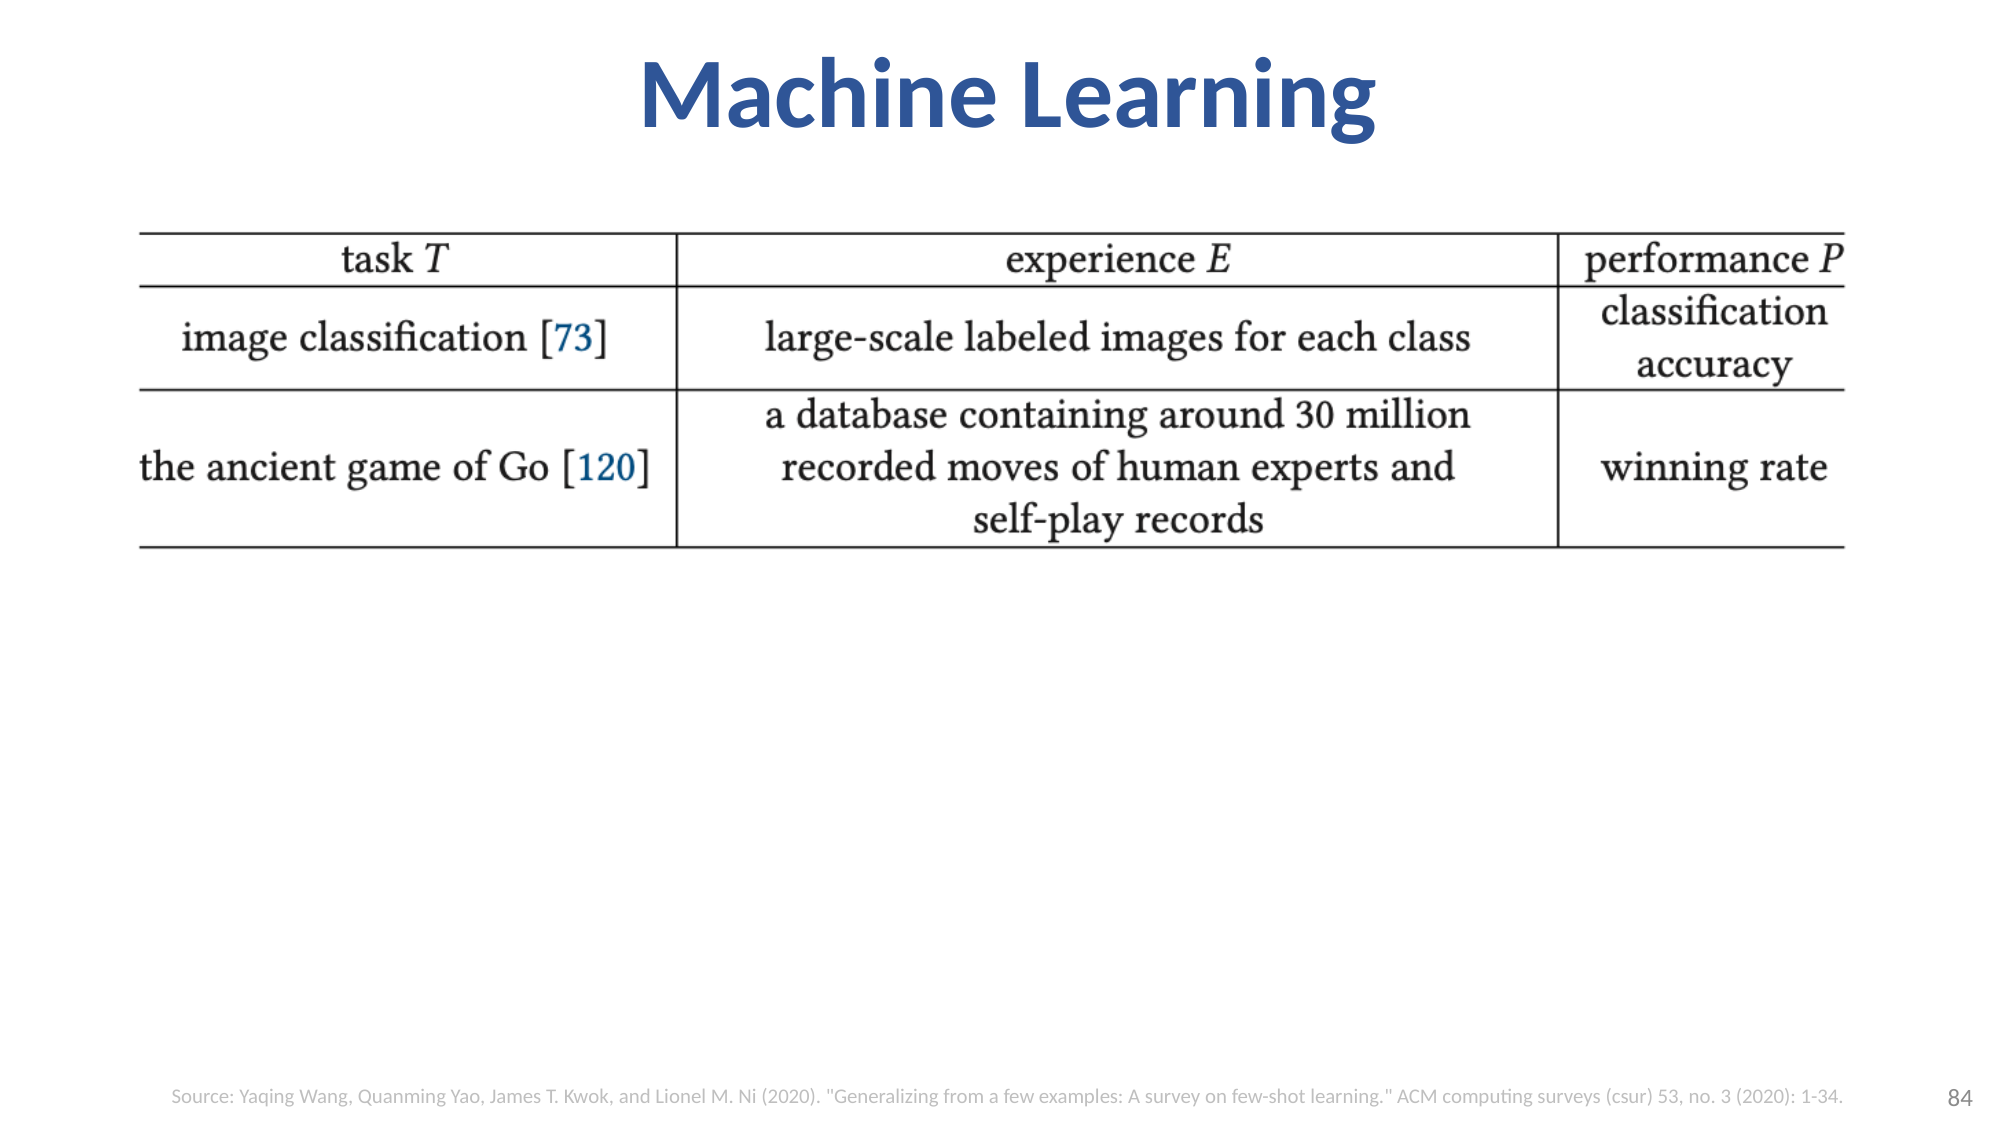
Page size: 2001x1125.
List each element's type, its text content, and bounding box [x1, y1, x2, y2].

title Machine Learning [87, 13, 1929, 161]
picture [115, 213, 1869, 563]
text_box Source: Yaqing Wang, Quanming Yao, James T. Kwok, and Lionel M. Ni (2020). "Generalizing from a few examples: A survey on few-shot learning." ACM computing surveys (csur) 53, no. 3 (2020): 1-34. [147, 1075, 1869, 1116]
slide_number 84 [1869, 1076, 1989, 1116]
